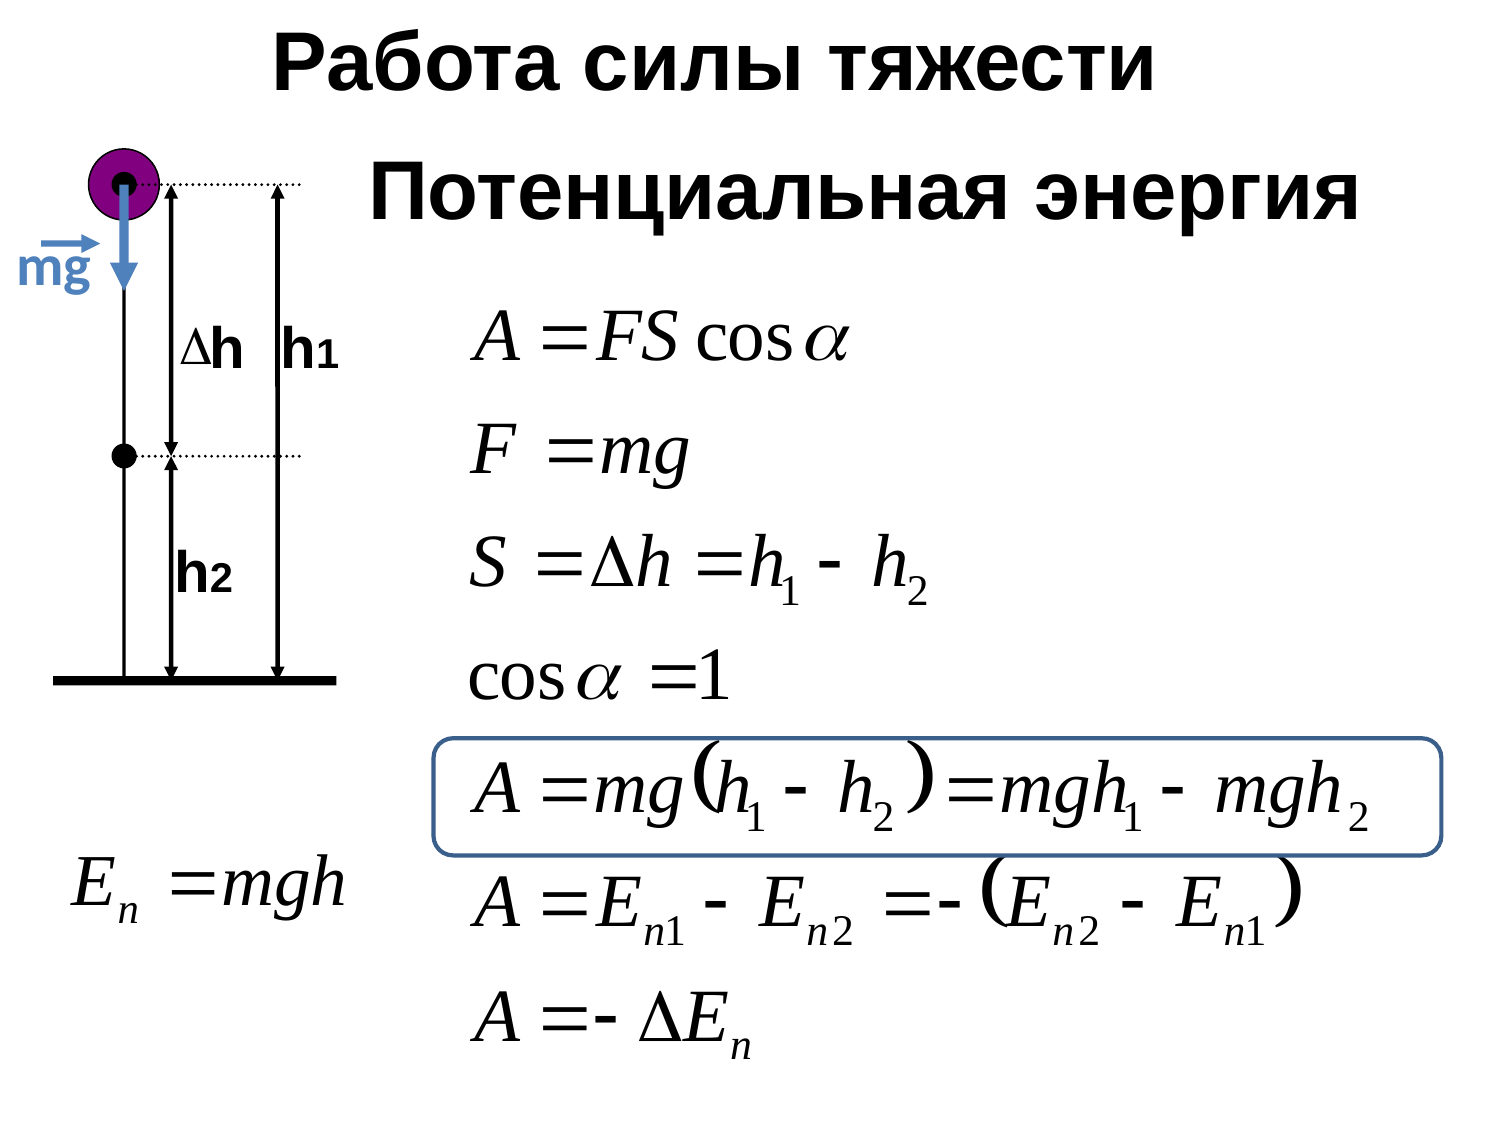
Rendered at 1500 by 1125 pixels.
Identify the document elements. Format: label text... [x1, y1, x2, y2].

text_box [431, 736, 451, 858]
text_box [456, 292, 1391, 1076]
text_box Потенциальная энергия [353, 128, 1378, 244]
text_box [1396, 736, 1444, 858]
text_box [0, 148, 355, 681]
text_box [58, 831, 359, 943]
text_box Работа силы тяжести [257, 0, 1174, 115]
